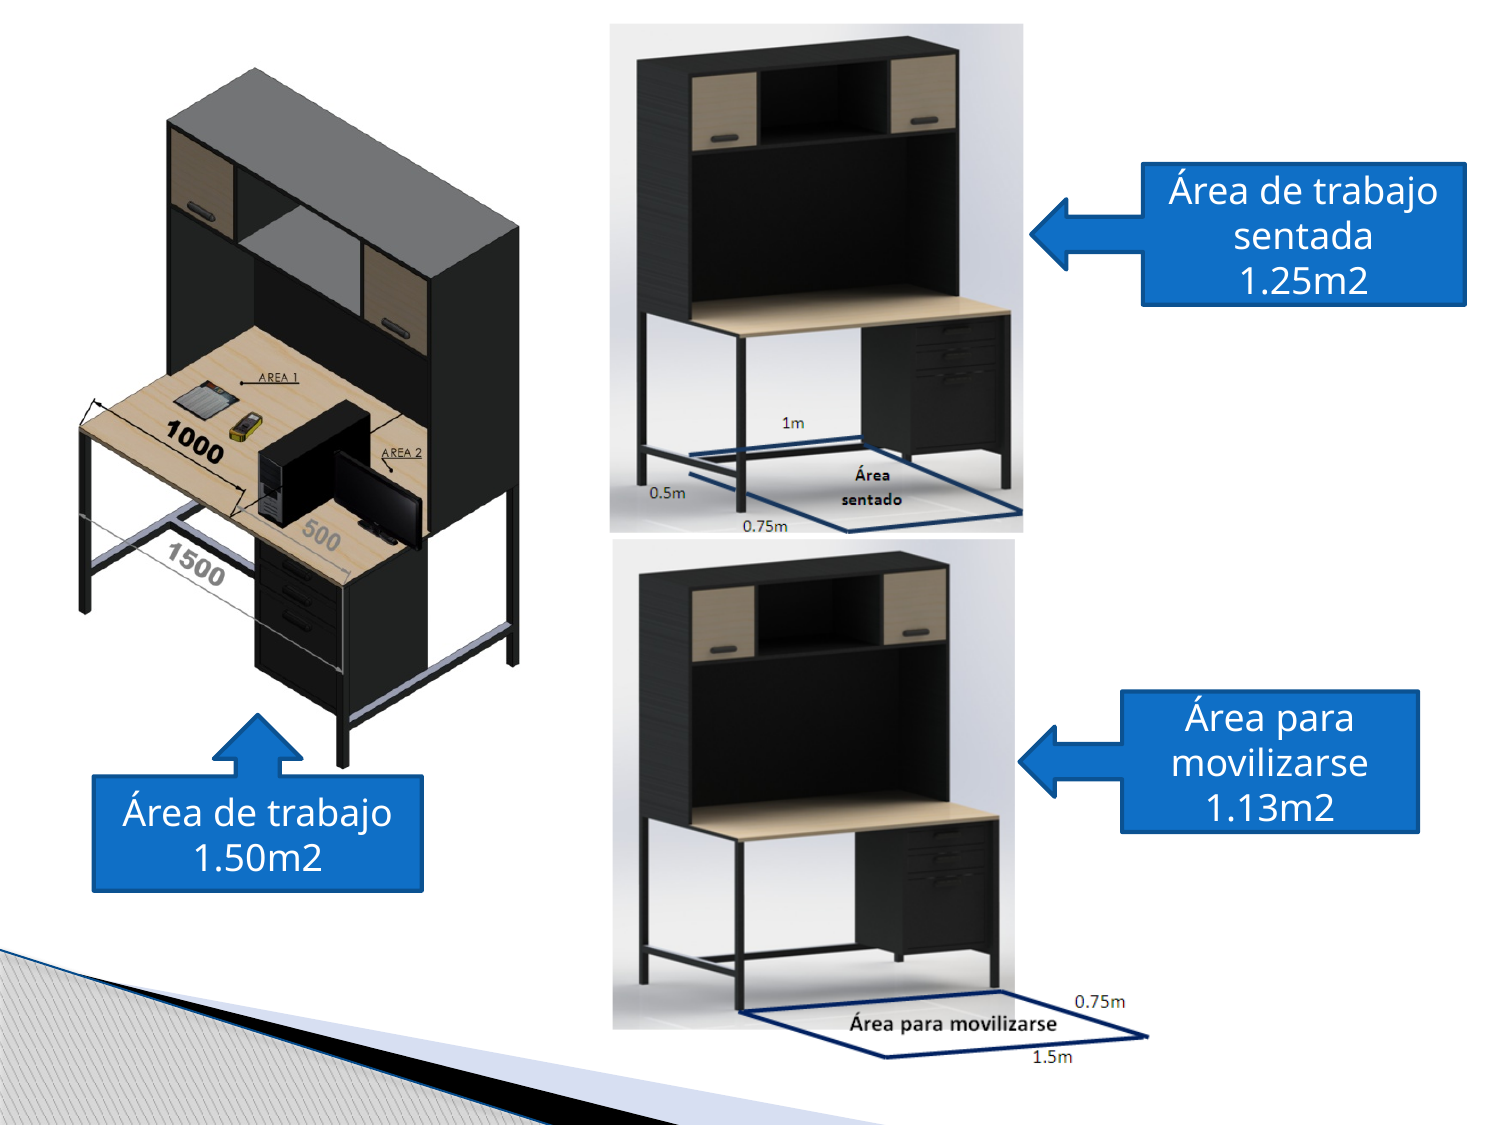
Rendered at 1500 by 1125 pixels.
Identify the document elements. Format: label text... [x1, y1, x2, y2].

text_box Área de trabajo sentada 1.25m2 [1029, 161, 1467, 307]
text_box Área para movilizarse 1.13m2 [1161, 689, 1421, 835]
text_box Área de trabajo 1.50m2 [91, 783, 424, 893]
picture [58, 46, 540, 774]
picture [609, 23, 1157, 1069]
